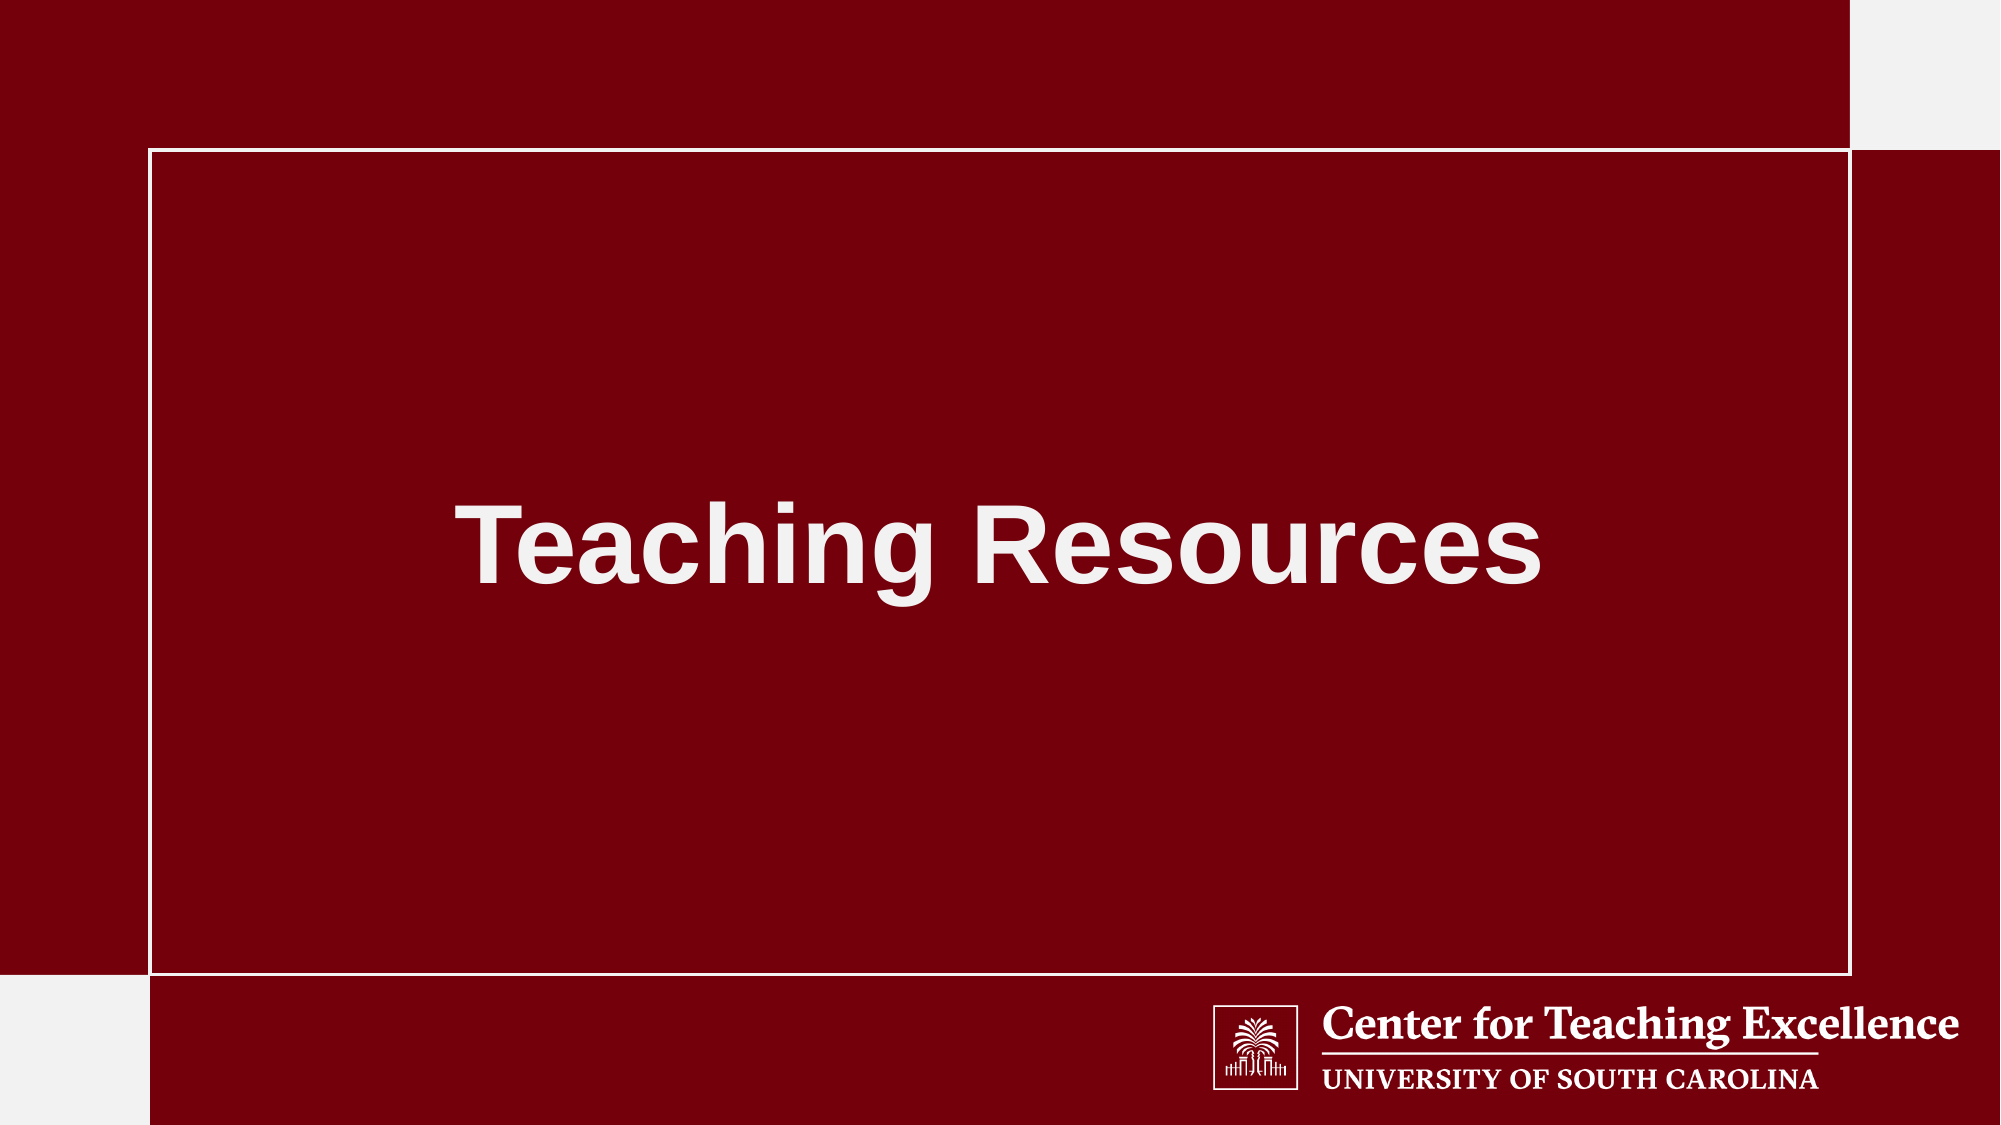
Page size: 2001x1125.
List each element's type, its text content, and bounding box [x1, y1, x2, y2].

picture [1156, 962, 2001, 1125]
title Teaching Resources [170, 175, 1830, 616]
